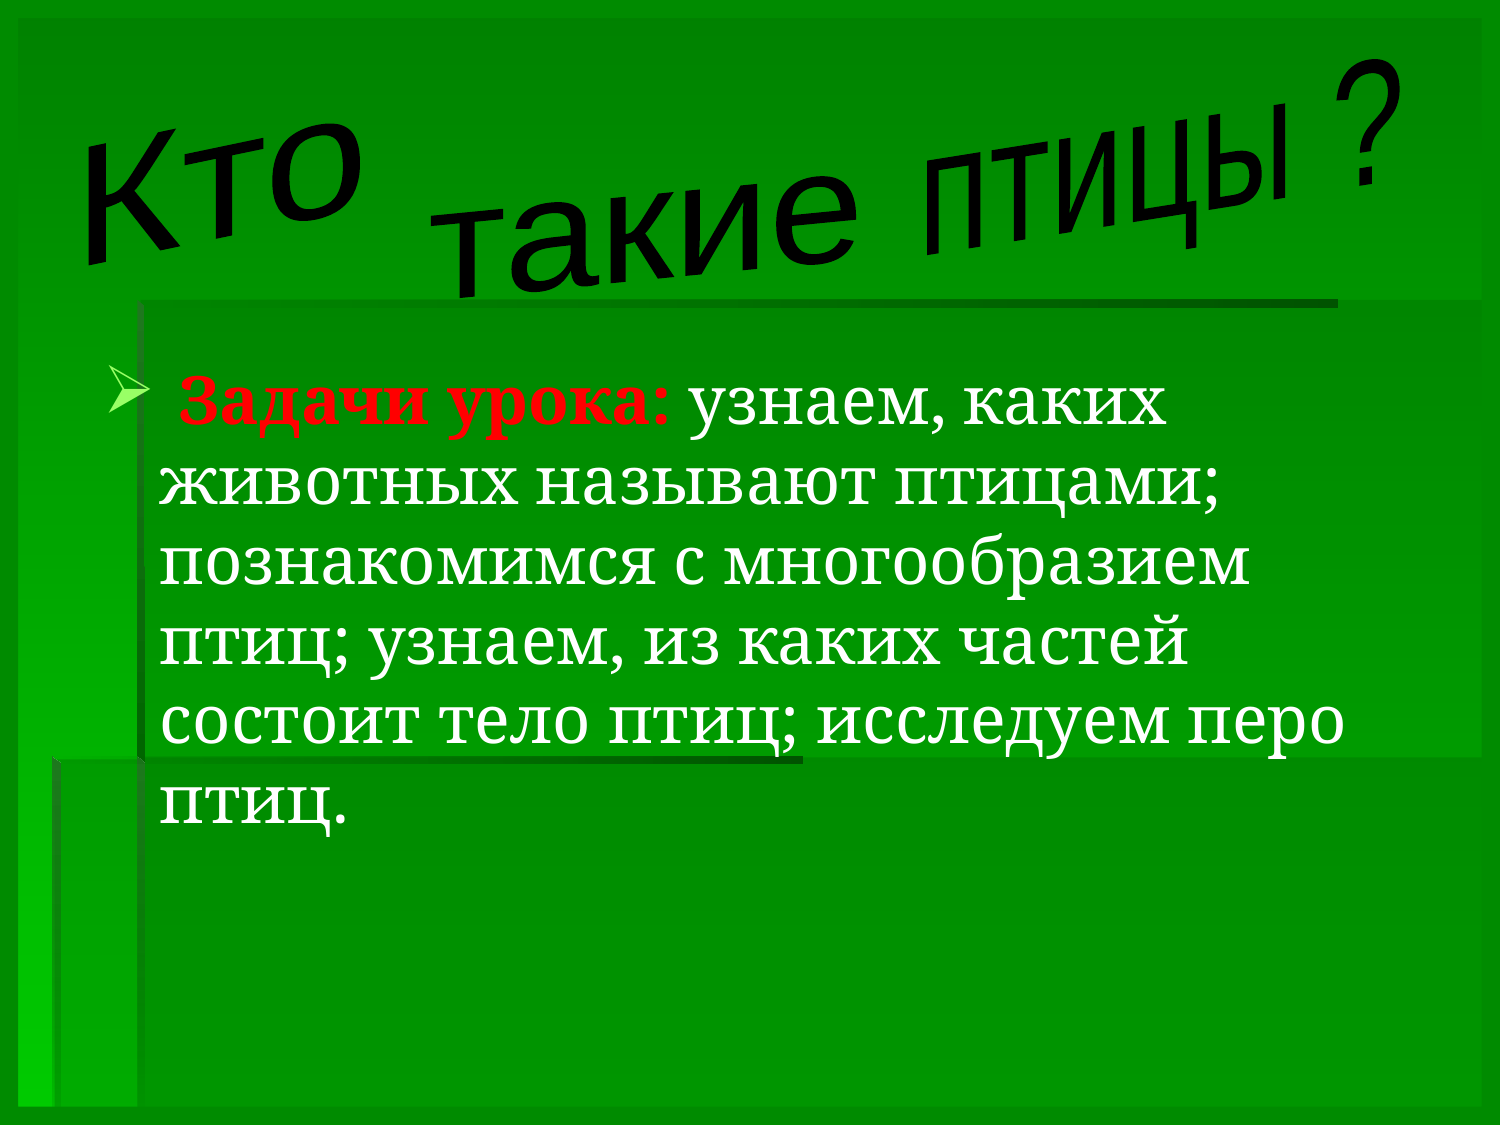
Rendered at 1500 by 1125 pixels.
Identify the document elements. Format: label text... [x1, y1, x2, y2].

list Задачи урока: узнаем, каких животных называют птицами; познакомимся с многообразием птиц; узнаем, из каких частей состоит тело птиц; исследуем перо птиц. [88, 349, 1439, 875]
text_box [0, 0, 1500, 1125]
